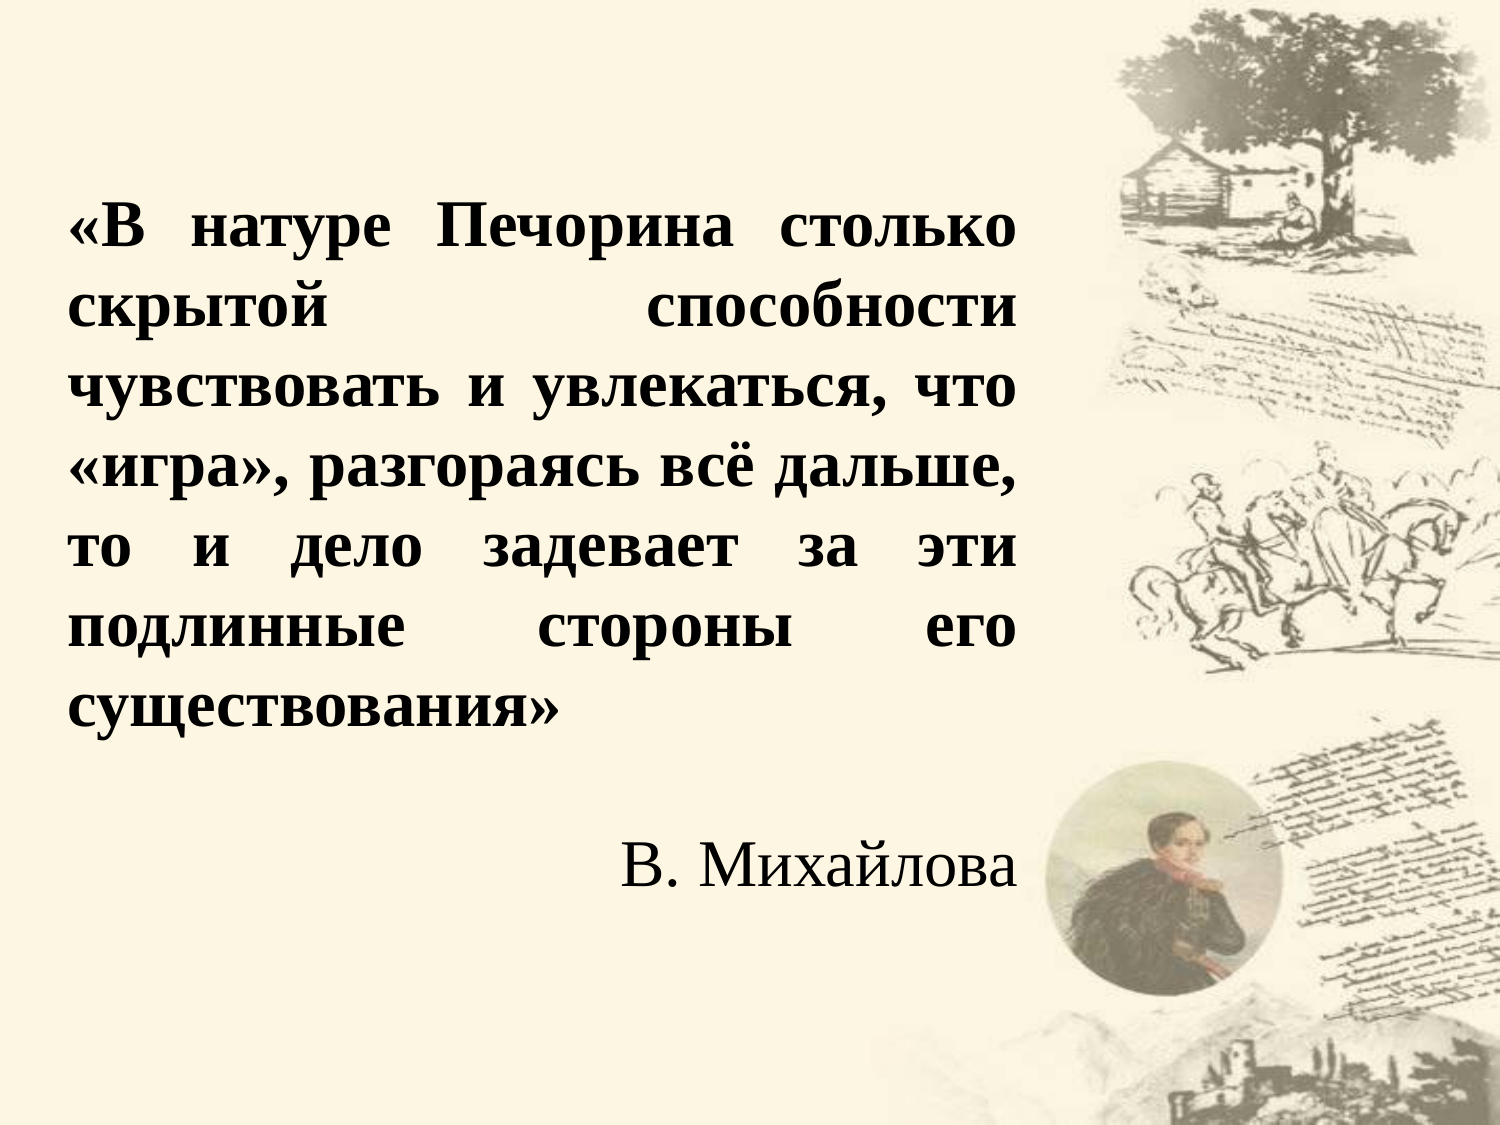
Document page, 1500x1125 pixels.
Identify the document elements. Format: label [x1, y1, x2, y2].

list [0, 0, 1500, 1125]
